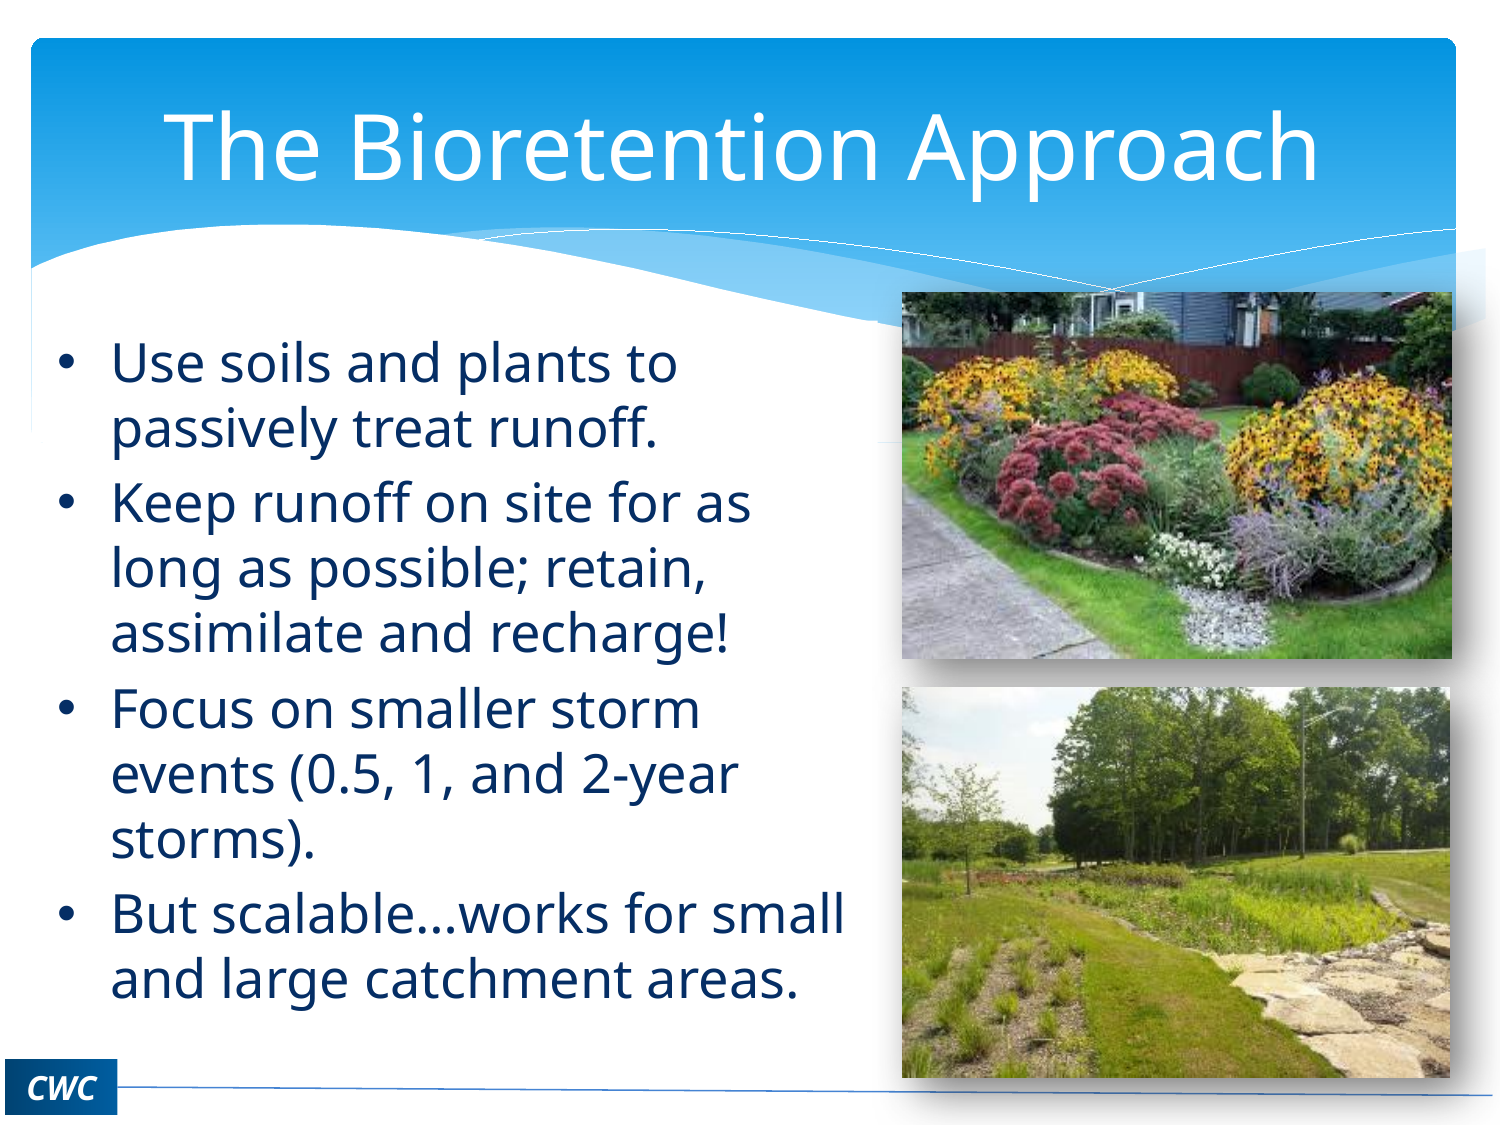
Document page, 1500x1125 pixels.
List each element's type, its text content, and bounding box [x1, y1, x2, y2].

title The Bioretention Approach [68, 50, 1419, 238]
picture [901, 687, 1450, 1078]
list Use soils and plants to passively treat runoff. Keep runoff on site for as long as possible; retain, assimilate and recharge! Focus on smaller storm events (0.5, 1, and 2-year storms). But scalable…works for small and large catchment areas. [42, 320, 878, 1026]
picture [901, 292, 1452, 659]
